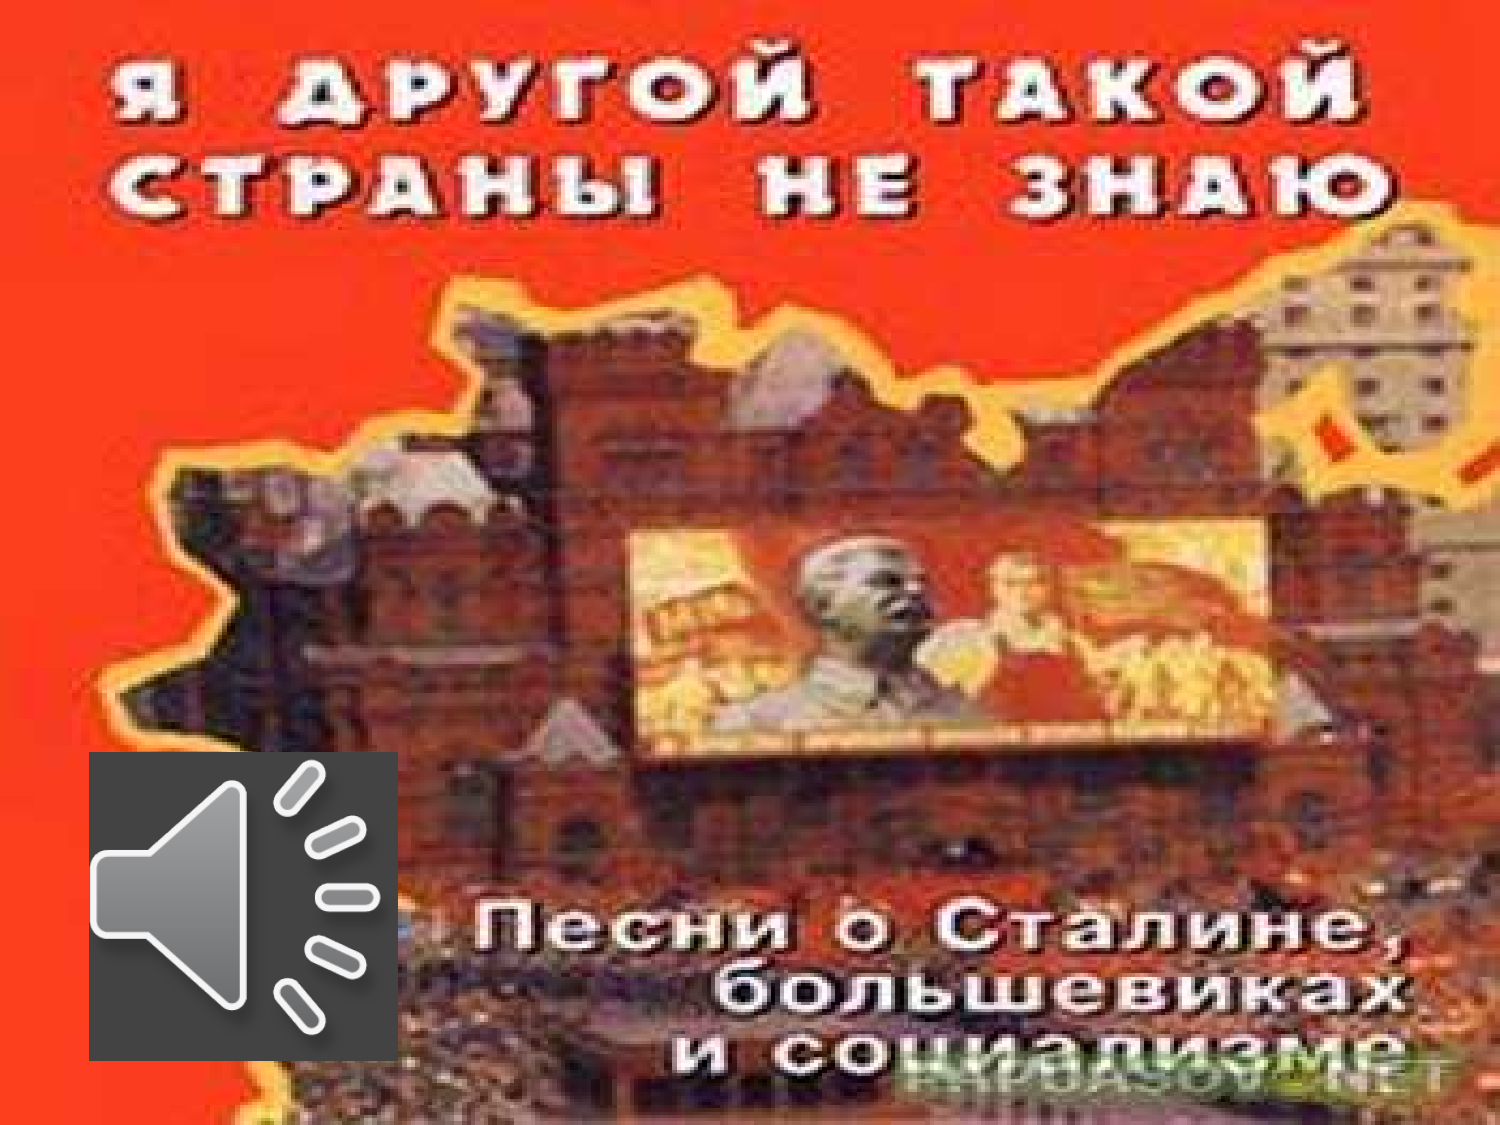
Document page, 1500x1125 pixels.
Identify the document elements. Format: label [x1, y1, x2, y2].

picture [88, 751, 399, 1062]
list [0, 0, 1500, 1125]
